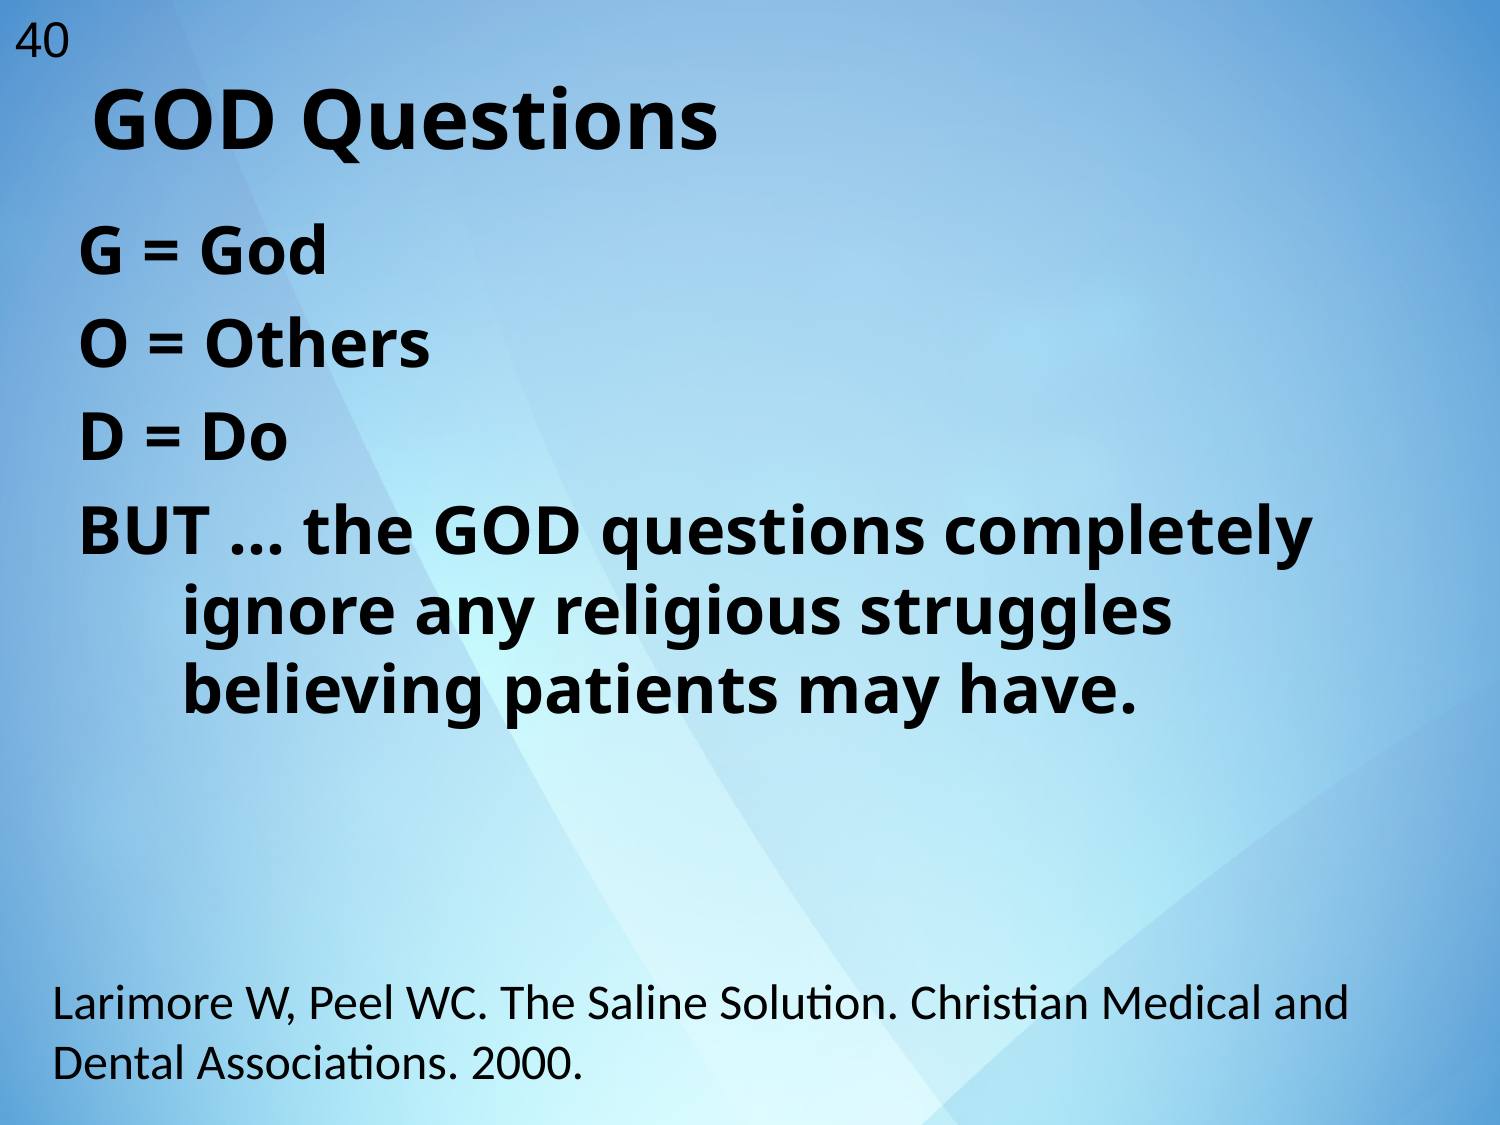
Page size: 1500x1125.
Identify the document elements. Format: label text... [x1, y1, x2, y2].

text_box Larimore W, Peel WC. The Saline Solution. Christian Medical and Dental Associations. 2000. [37, 962, 1463, 1098]
picture [0, 0, 1500, 1125]
title GOD Questions [75, 12, 1425, 220]
slide_number 40 [0, 0, 100, 66]
list G = God O = Others D = Do BUT … the GOD questions completely ignore any religious struggles believing patients may have. [62, 200, 1438, 906]
